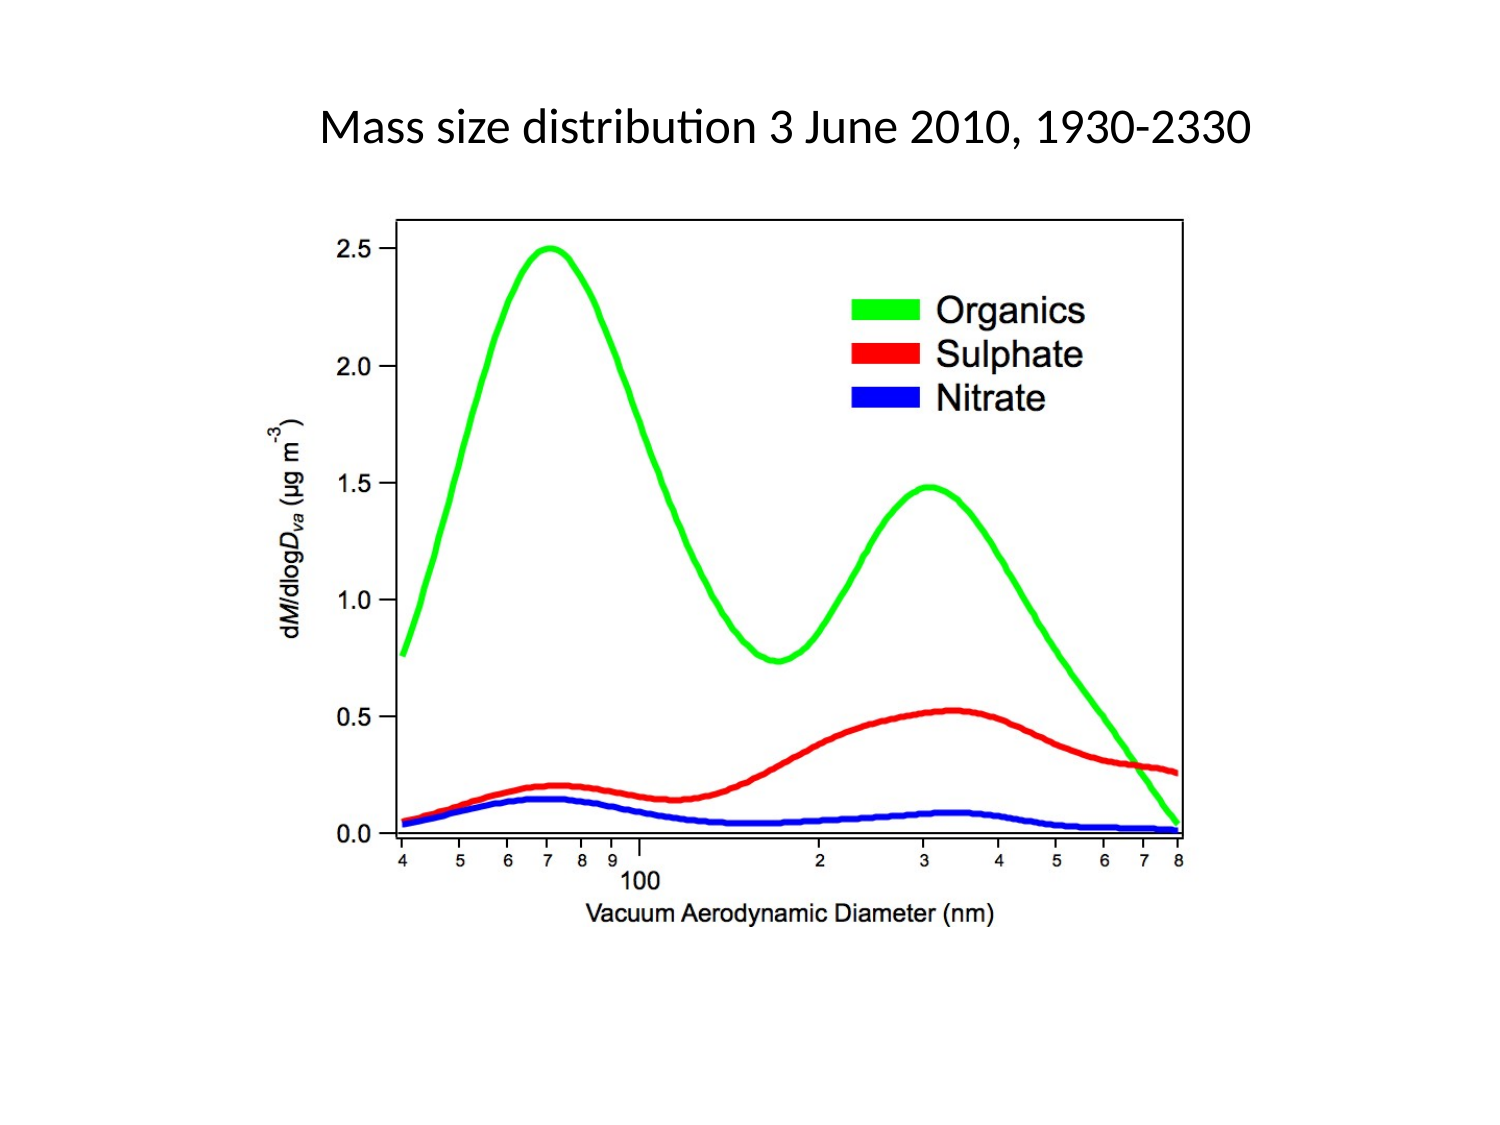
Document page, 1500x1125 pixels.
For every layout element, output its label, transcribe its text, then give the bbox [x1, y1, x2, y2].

text_box Mass size distribution 3 June 2010, 1930-2330 [304, 85, 1267, 161]
picture [264, 197, 1236, 928]
